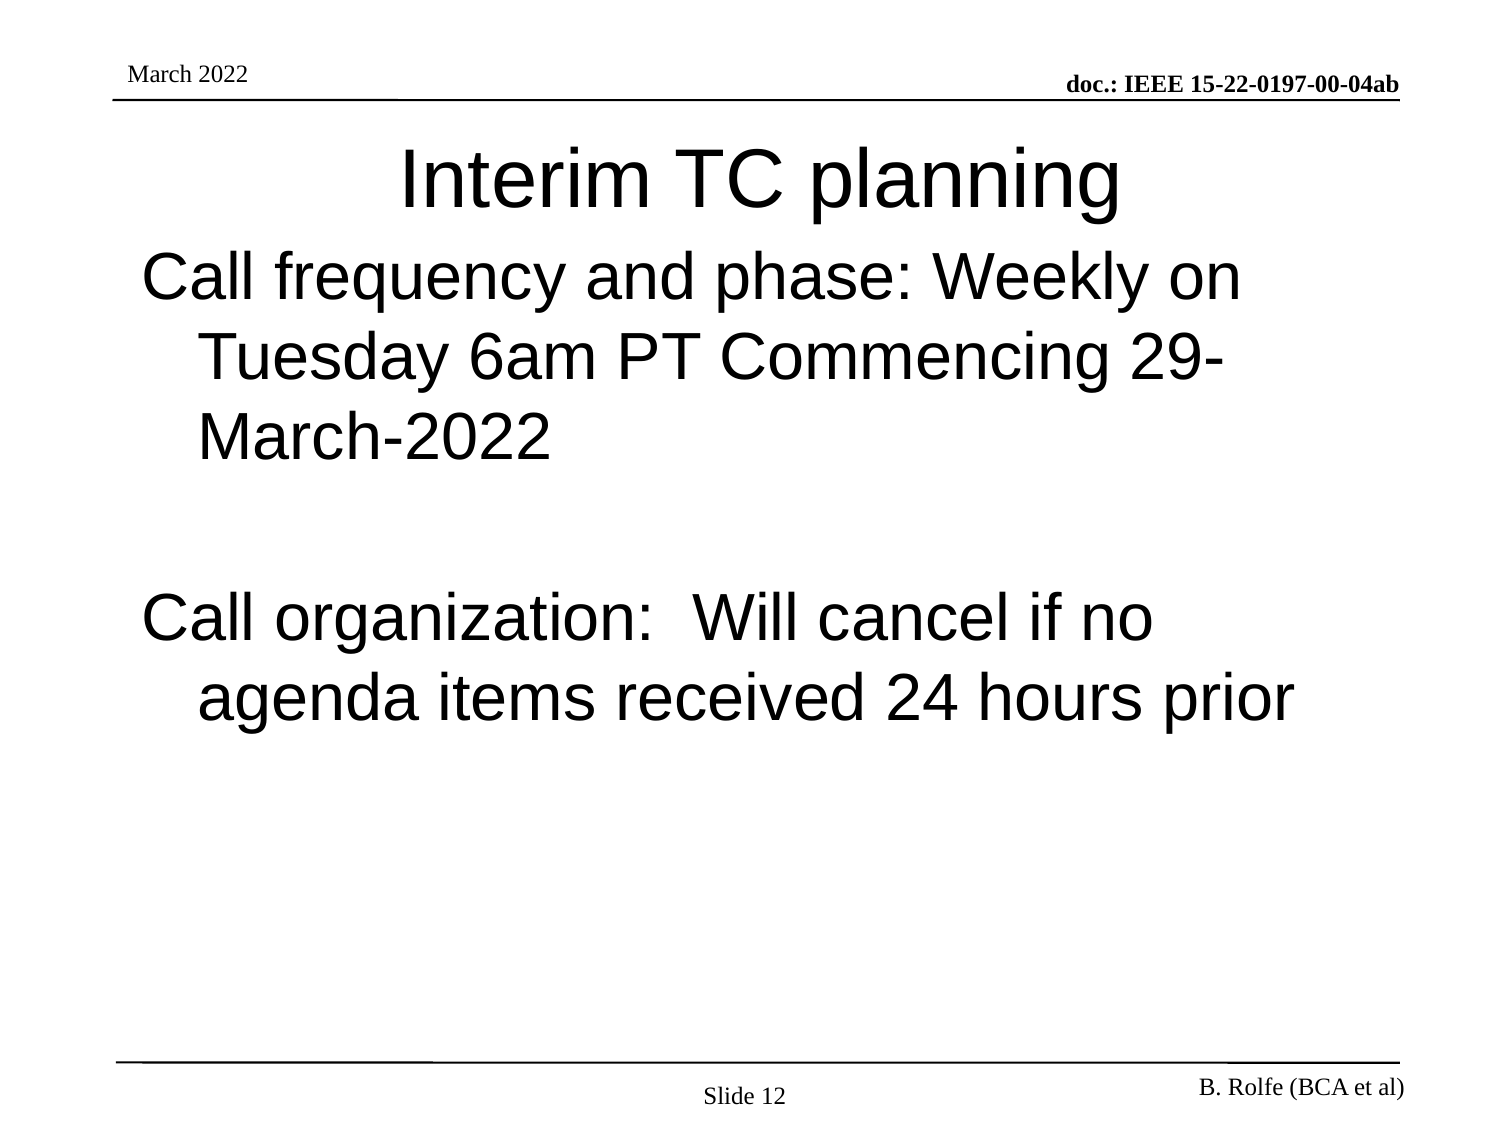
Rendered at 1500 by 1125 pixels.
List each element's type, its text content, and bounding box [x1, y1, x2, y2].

title Interim TC planning [123, 112, 1398, 237]
slide_number Slide 12 [690, 1075, 799, 1115]
list Call frequency and phase: Weekly on Tuesday 6am PT Commencing 29-March-2022 Call organization: Will cancel if no agenda items received 24 hours prior [125, 224, 1400, 1024]
